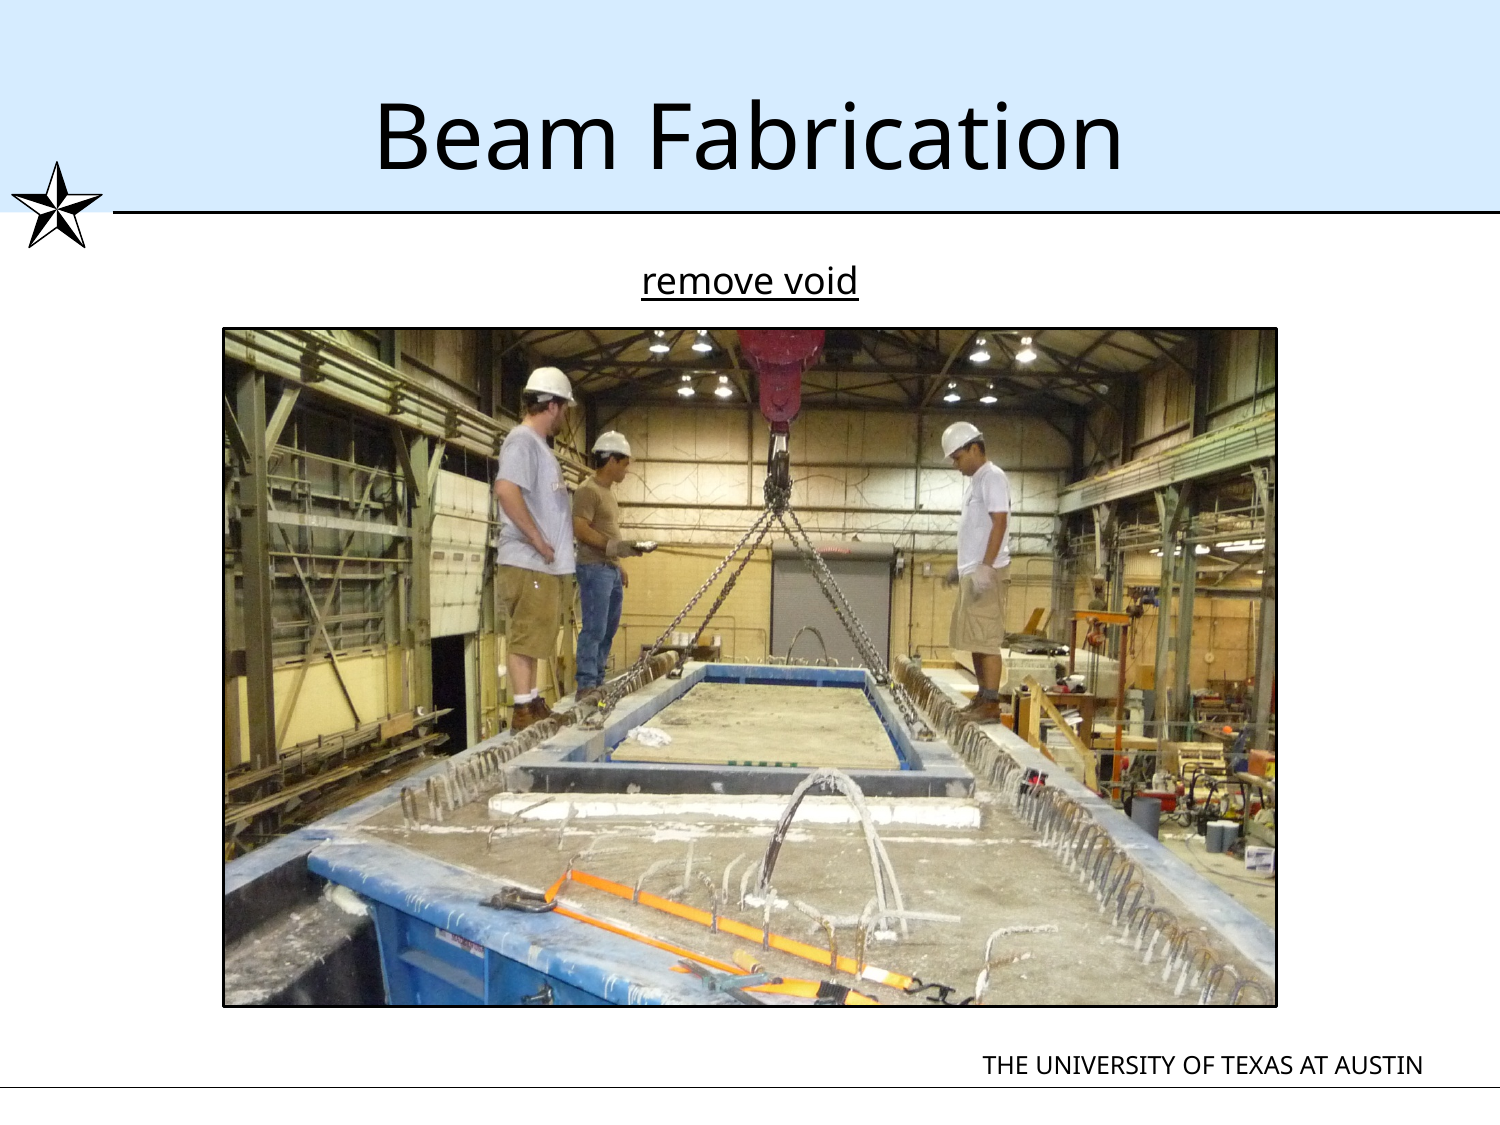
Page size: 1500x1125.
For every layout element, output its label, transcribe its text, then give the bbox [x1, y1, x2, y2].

title Beam Fabrication [75, 45, 1425, 220]
picture [224, 329, 1276, 1006]
text_box remove void [0, 249, 1500, 310]
